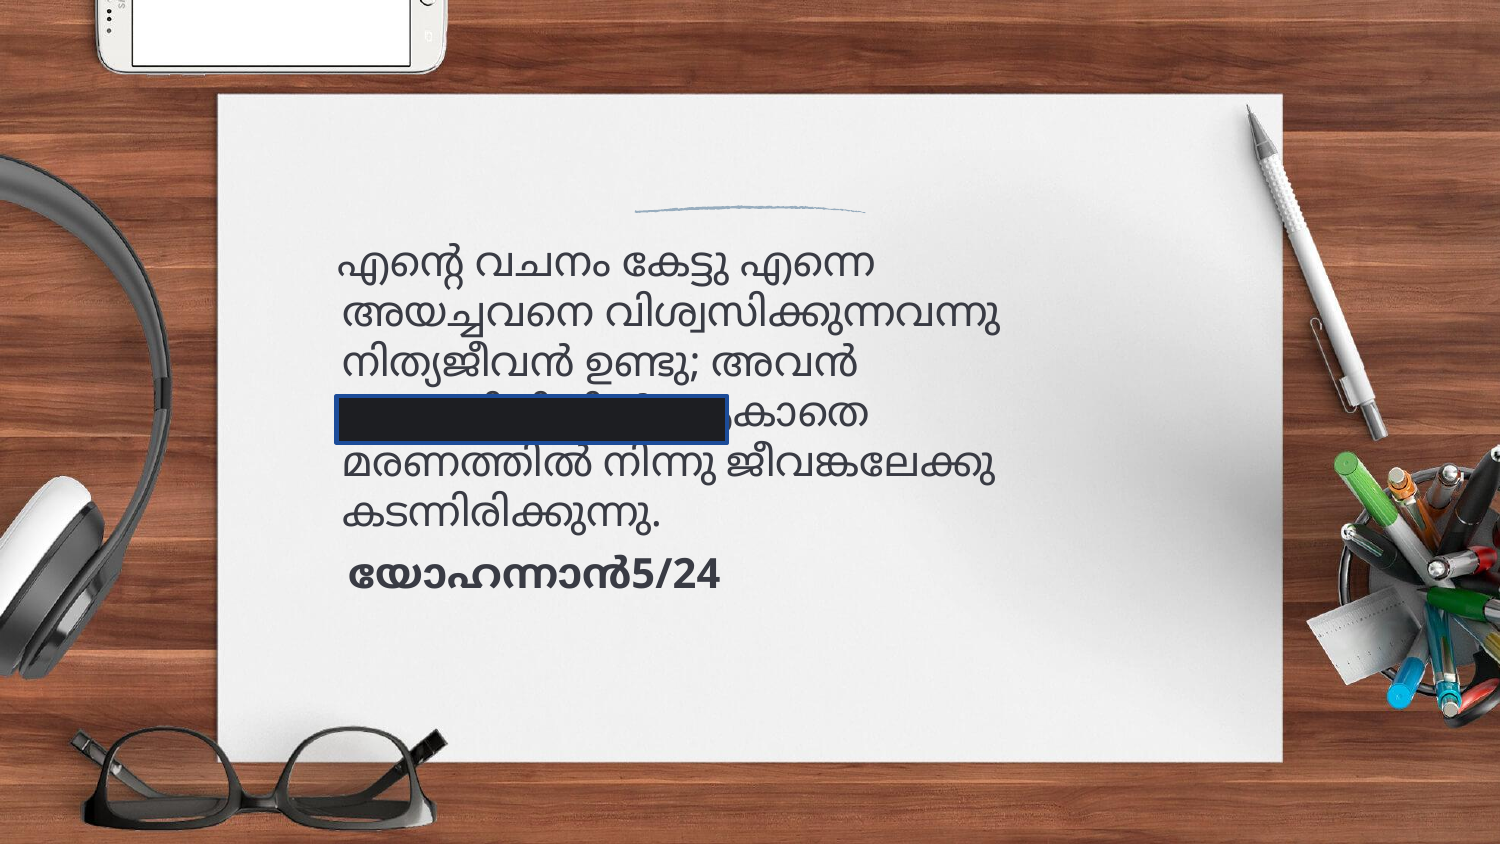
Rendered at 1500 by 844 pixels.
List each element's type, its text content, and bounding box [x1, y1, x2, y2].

picture [0, 0, 1500, 844]
list എന്റെ വചനം കേട്ടു എന്നെ അയച്ചവനെ വിശ്വസിക്കുന്നവന്നു നിത്യജീവൻ ഉണ്ടു; അവൻ ന്യായവിധിയിൽ ആകാതെ മരണത്തിൽ നിന്നു ജീവങ്കലേക്കു കടന്നിരിക്കുന്നു. യോഹന്നാൻ5/24 [267, 234, 1113, 712]
text_box [334, 394, 729, 445]
